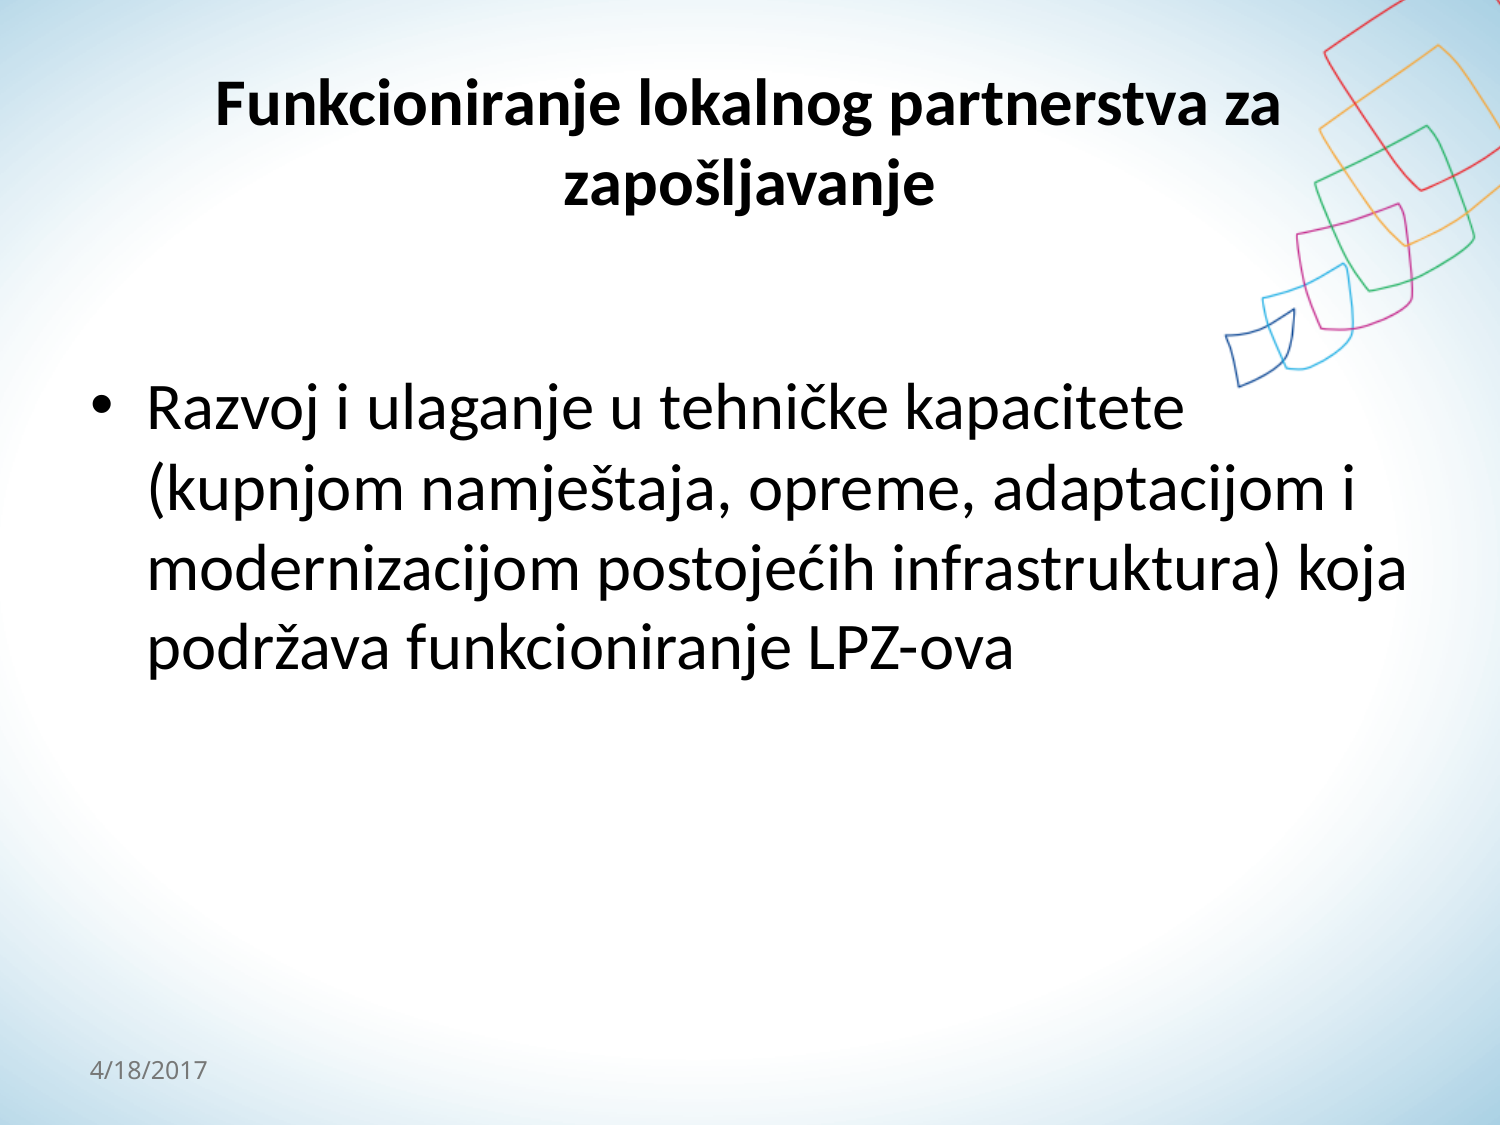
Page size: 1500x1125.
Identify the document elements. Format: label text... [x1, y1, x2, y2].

title Funkcioniranje lokalnog partnerstva za zapošljavanje [75, 45, 1425, 233]
list Razvoj i ulaganje u tehničke kapacitete (kupnjom namještaja, opreme, adaptacijom i modernizacijom postojećih infrastruktura) koja podržava funkcioniranje LPZ-ova [75, 262, 1425, 1005]
